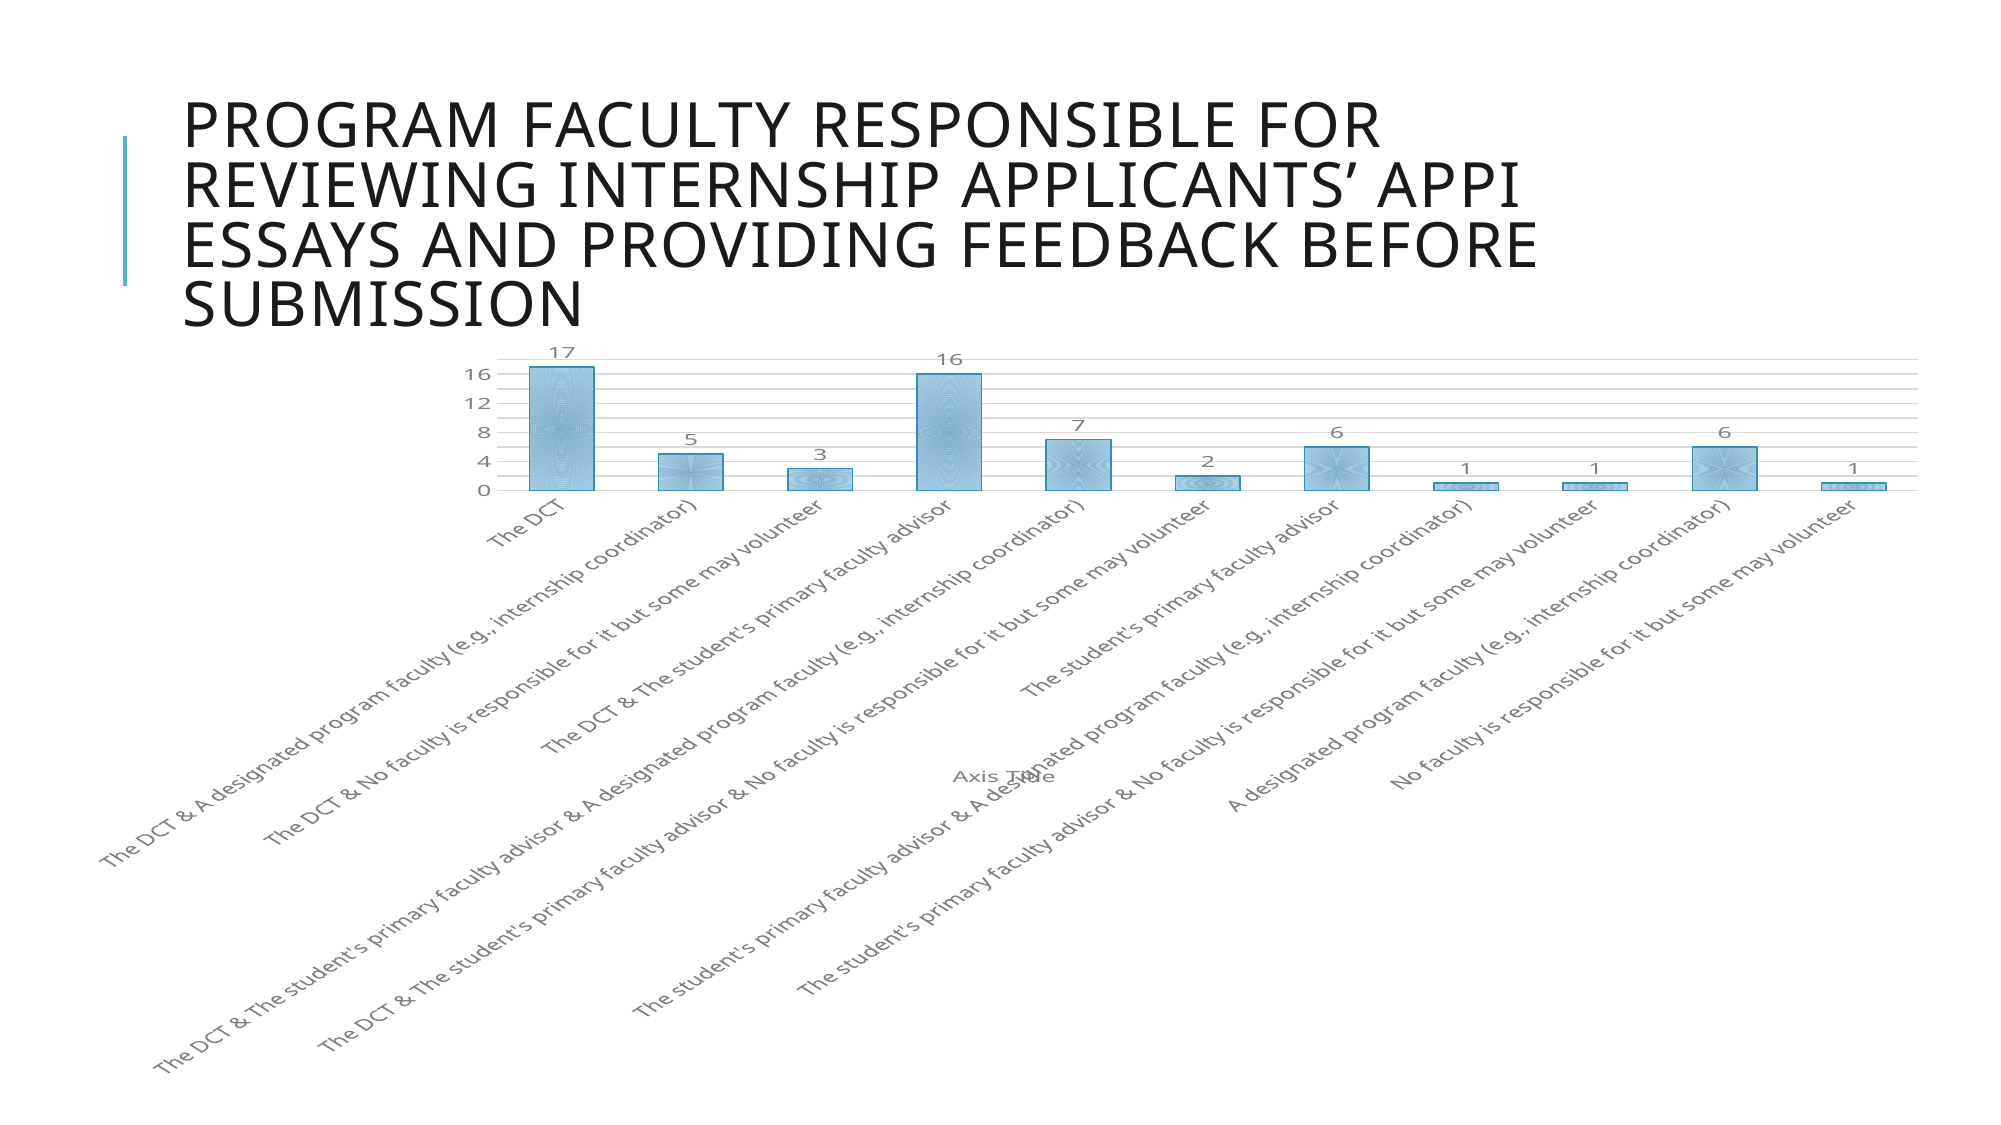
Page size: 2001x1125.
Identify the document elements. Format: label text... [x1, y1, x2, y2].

chart [51, 341, 1957, 1080]
title Program faculty responsible for reviewing internship applicants’ appi essays and providing feedback before submission [168, 96, 1763, 336]
